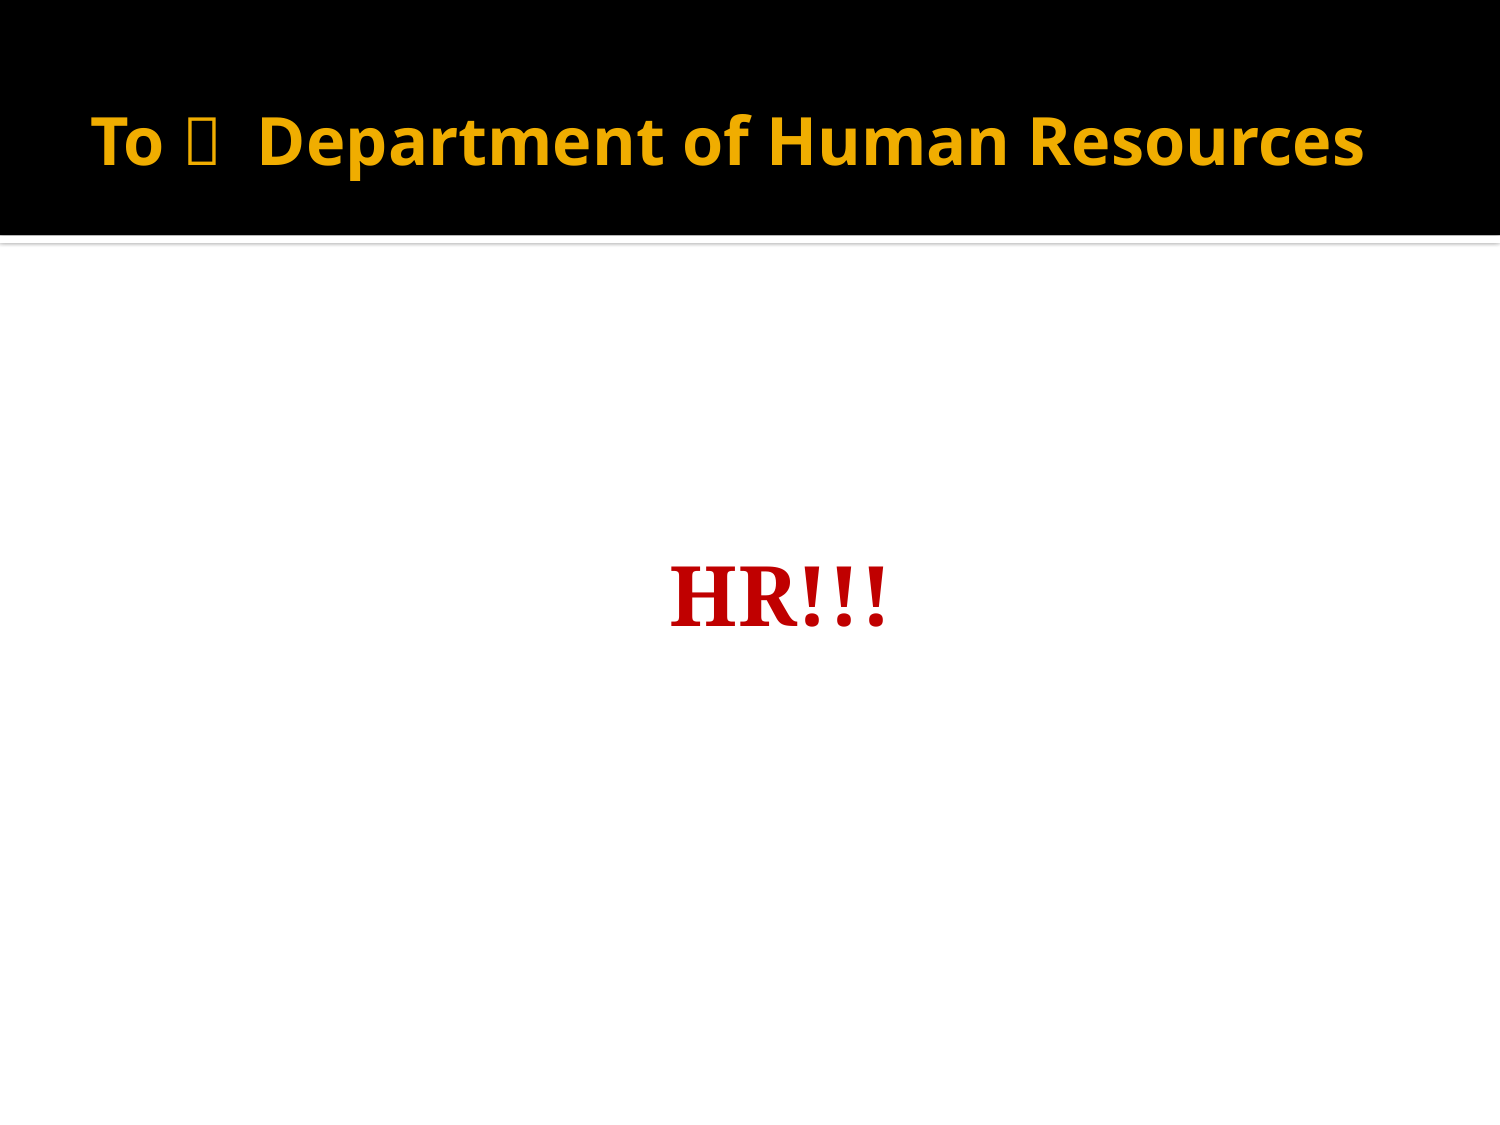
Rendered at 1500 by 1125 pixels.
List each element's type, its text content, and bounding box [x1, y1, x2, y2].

text_box HR!!! [412, 535, 1150, 651]
title To  Department of Human Resources [75, 45, 1425, 233]
